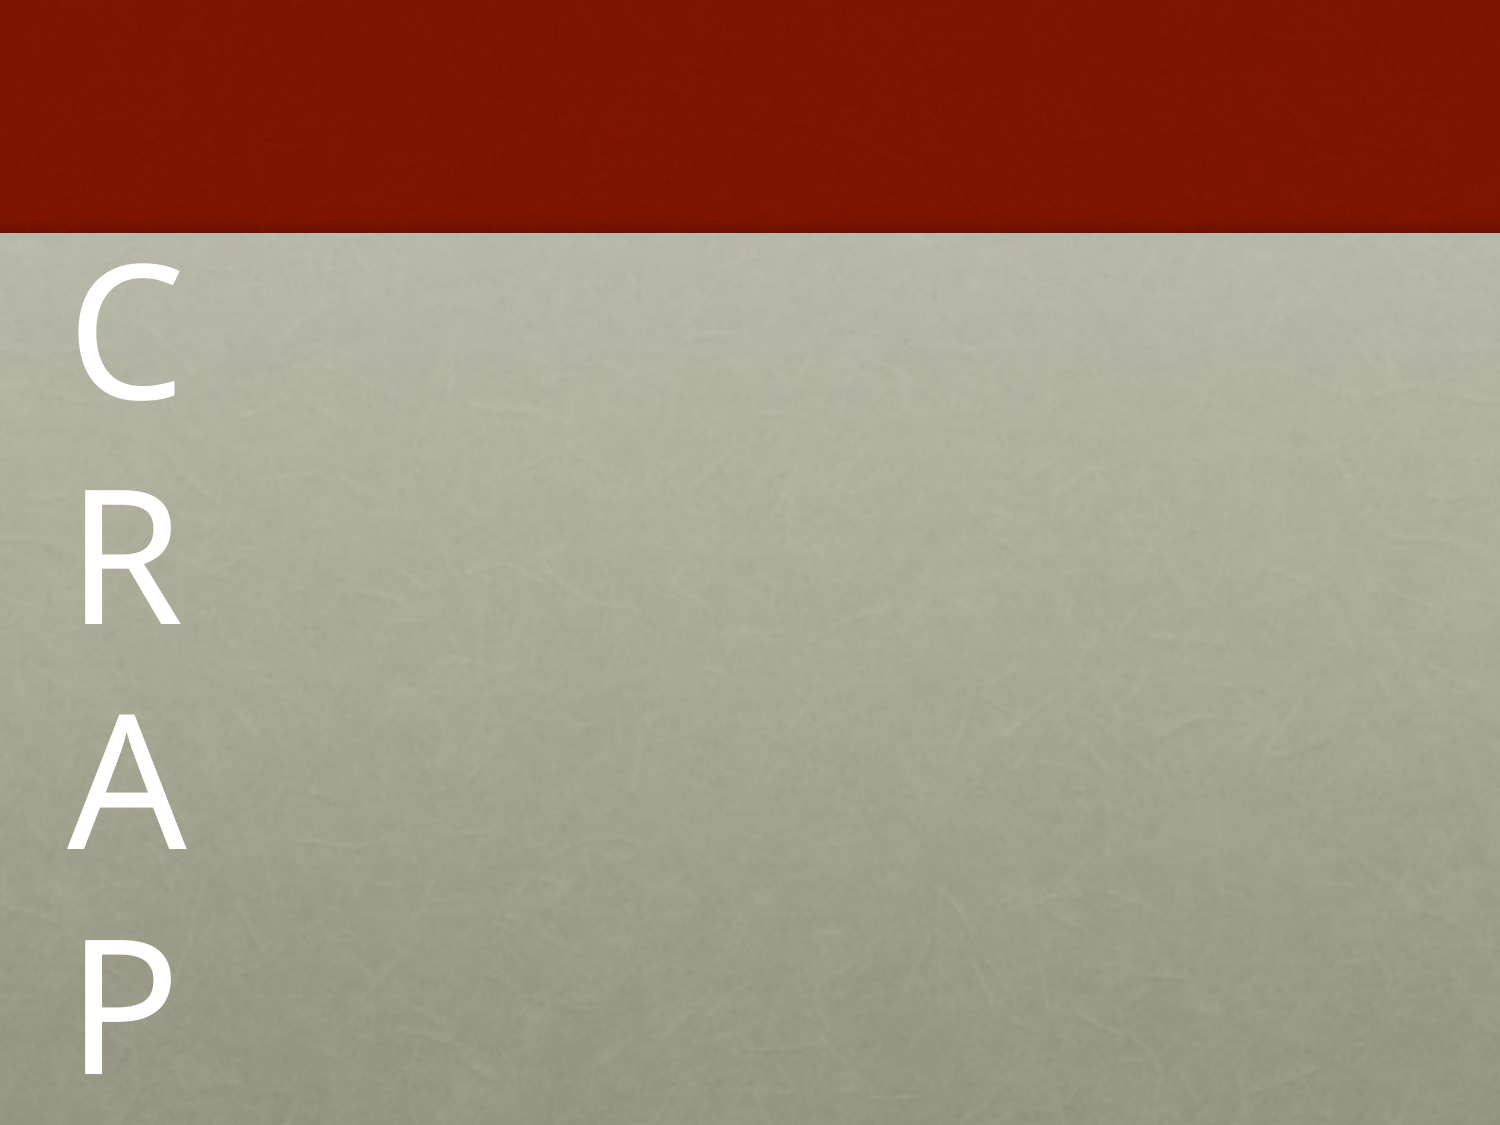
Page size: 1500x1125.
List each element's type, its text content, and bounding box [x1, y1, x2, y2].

picture [0, 214, 1500, 1125]
text_box C R A P [53, 204, 420, 1120]
